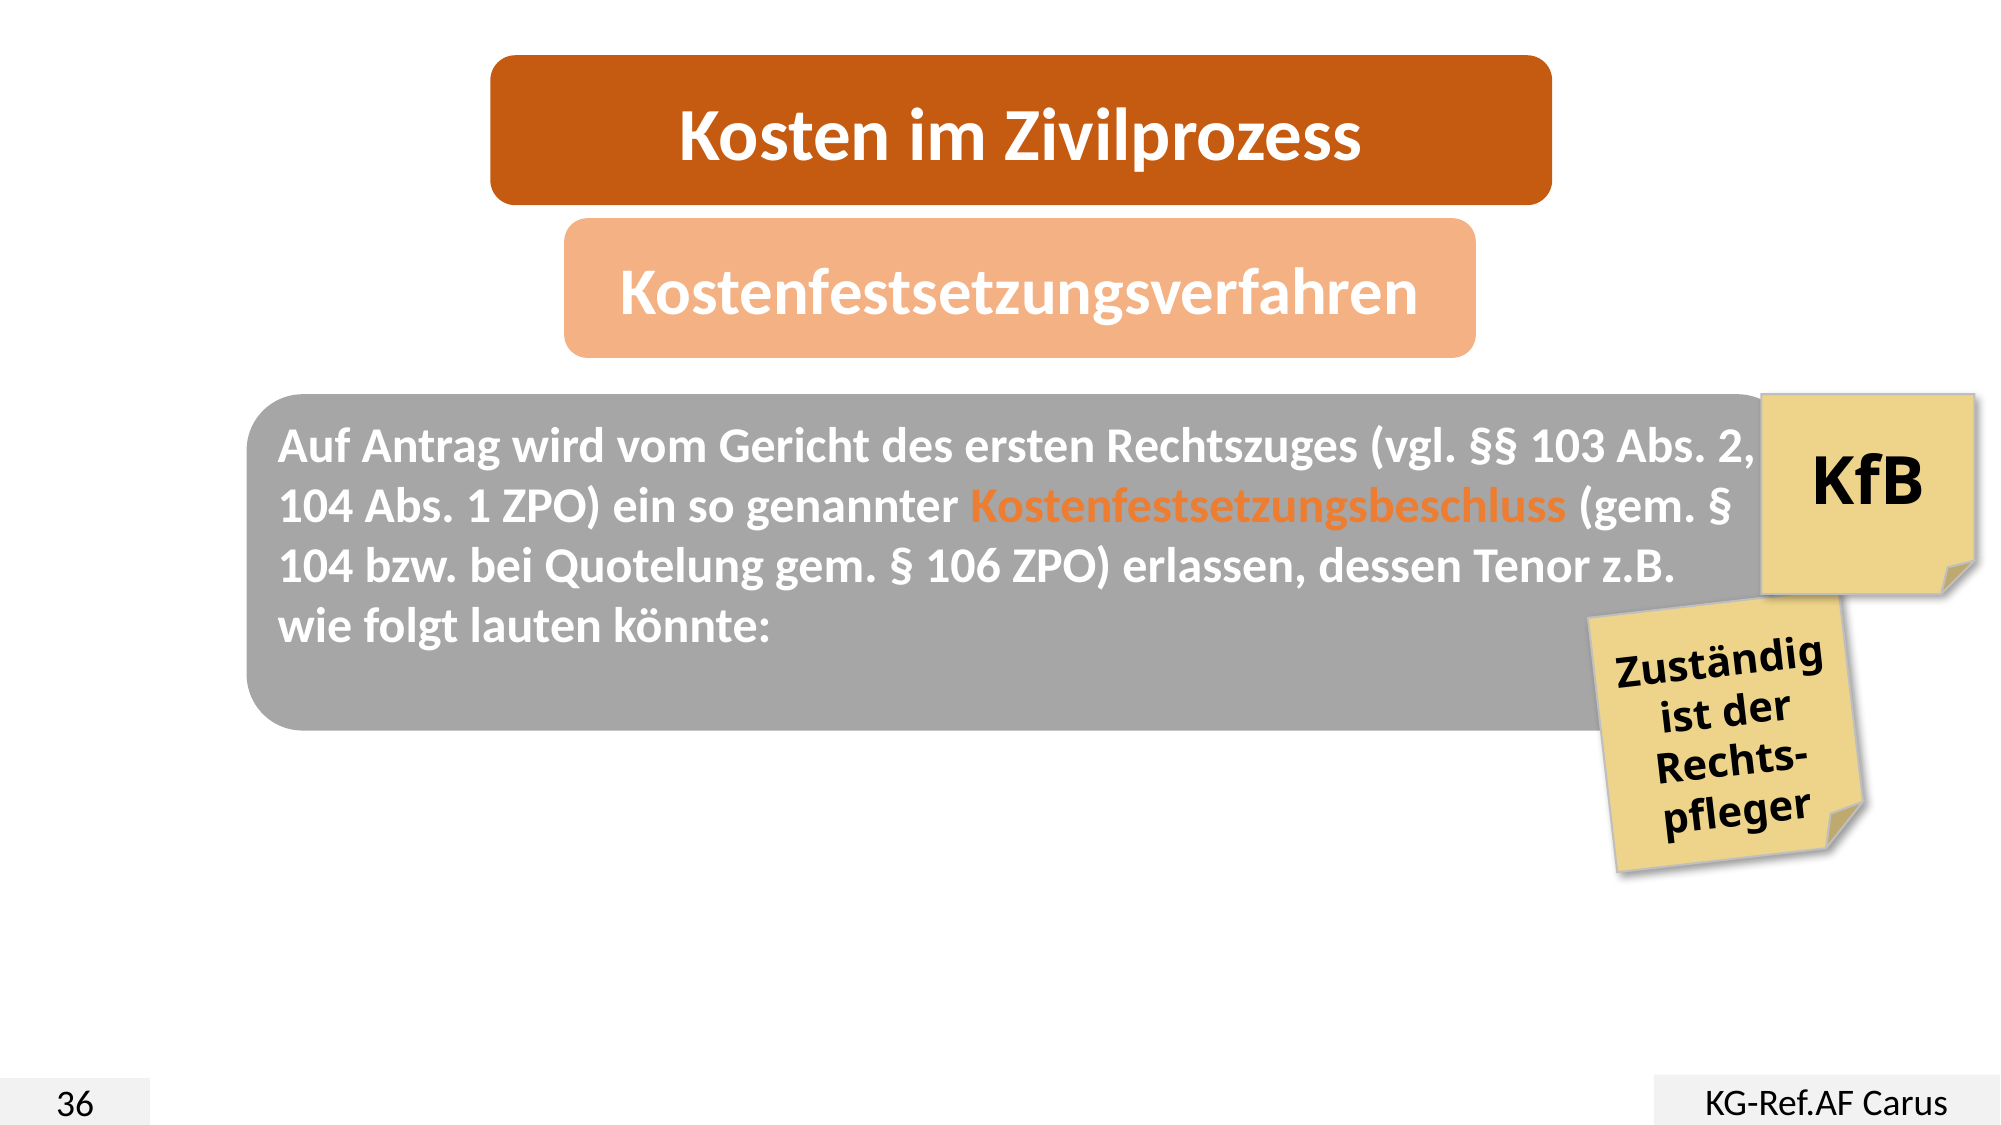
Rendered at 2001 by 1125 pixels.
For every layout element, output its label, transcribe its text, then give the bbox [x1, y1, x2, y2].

text_box Kosten im Zivilprozess [489, 54, 1554, 207]
text_box Zuständig ist der Rechts-pfleger [1586, 597, 1867, 874]
text_box 36 [0, 1077, 151, 1125]
text_box KG-Ref.AF Carus [1653, 1074, 2000, 1125]
text_box Auf Antrag wird vom Gericht des ersten Rechtszuges (vgl. §§ 103 Abs. 2, 104 Abs. 1 ZPO) ein so genannter Kostenfestsetzungsbeschluss (gem. § 104 bzw. bei Quotelung gem. § 106 ZPO) erlassen, dessen Tenor z.B. wie folgt lauten könnte: [245, 393, 1760, 732]
text_box KfB [1760, 393, 1978, 596]
text_box Kostenfestsetzungsverfahren [563, 217, 1477, 359]
